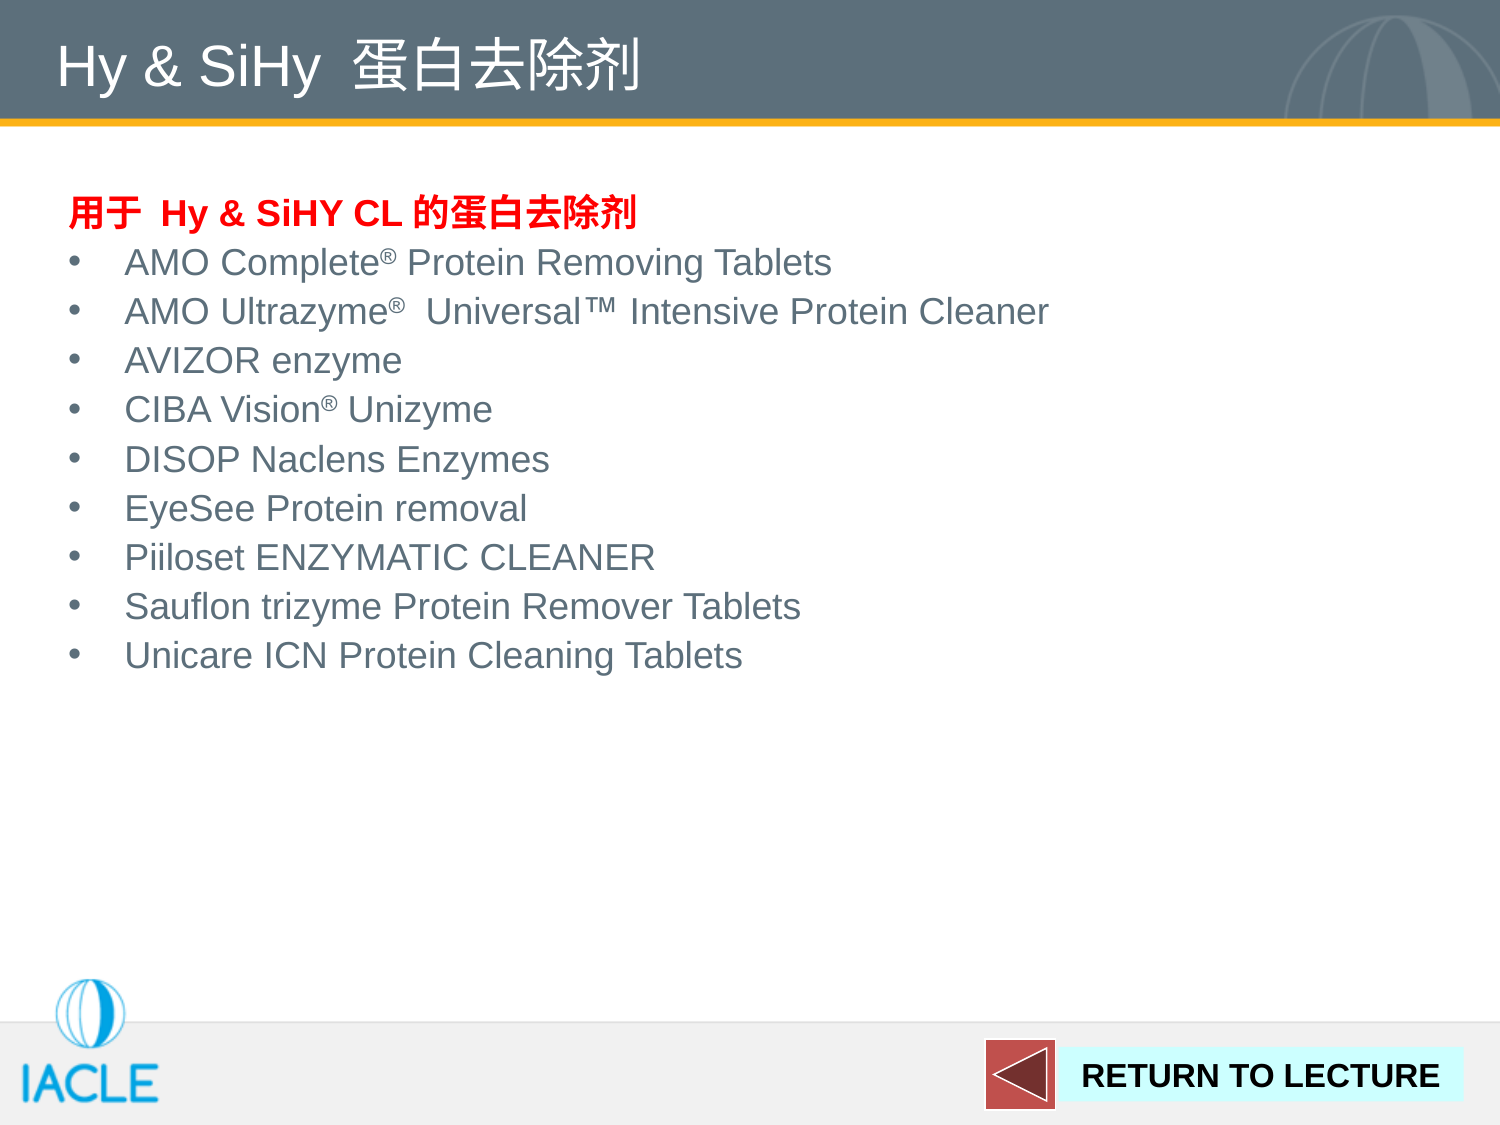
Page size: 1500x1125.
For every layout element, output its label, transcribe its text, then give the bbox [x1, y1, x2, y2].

title Hy & SiHy 蛋白去除剂 [41, 20, 1429, 208]
text_box RETURN TO LECTURE [1058, 1046, 1464, 1102]
list 用于 Hy & SiHY CL的蛋白去除剂 AMO Complete Protein Removing Tablets AMO Ultrazyme Universal Intensive Protein Cleaner AVIZOR enzyme CIBA Vision Unizyme DISOP Naclens Enzymes EyeSee Protein removal Piiloset ENZYMATIC CLEANER Sauflon trizyme Protein Remover Tablets Unicare ICN Protein Cleaning Tablets [52, 184, 1500, 685]
picture [0, 0, 1500, 1125]
text_box [984, 1039, 1056, 1110]
